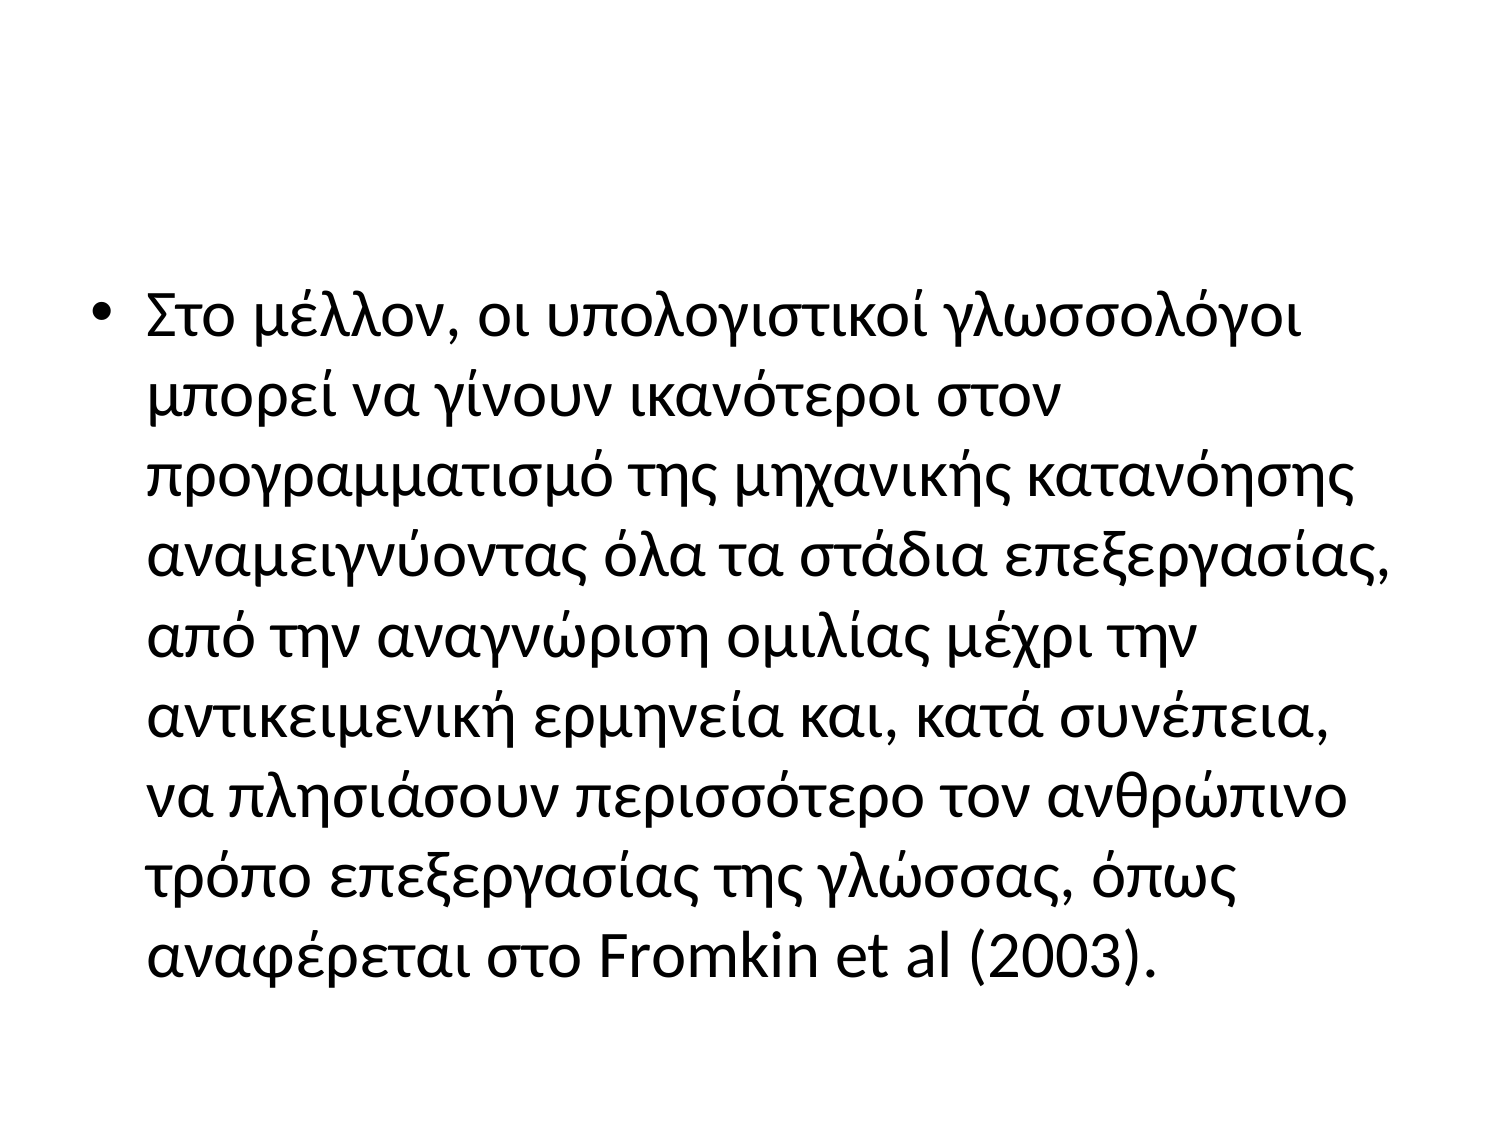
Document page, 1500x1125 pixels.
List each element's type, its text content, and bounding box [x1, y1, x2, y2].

list Στο μέλλον, οι υπολογιστικοί γλωσσολόγοι μπορεί να γίνουν ικανότεροι στον προγραμματισμό της μηχανικής κατανόησης αναμειγνύοντας όλα τα στάδια επεξεργασίας, από την αναγνώριση ομιλίας μέχρι την αντικειμενική ερμηνεία και, κατά συνέπεια, να πλησιάσουν περισσότερο τον ανθρώπινο τρόπο επεξεργασίας της γλώσσας, όπως αναφέρεται στο Fromkin et al (2003). [75, 262, 1425, 1005]
